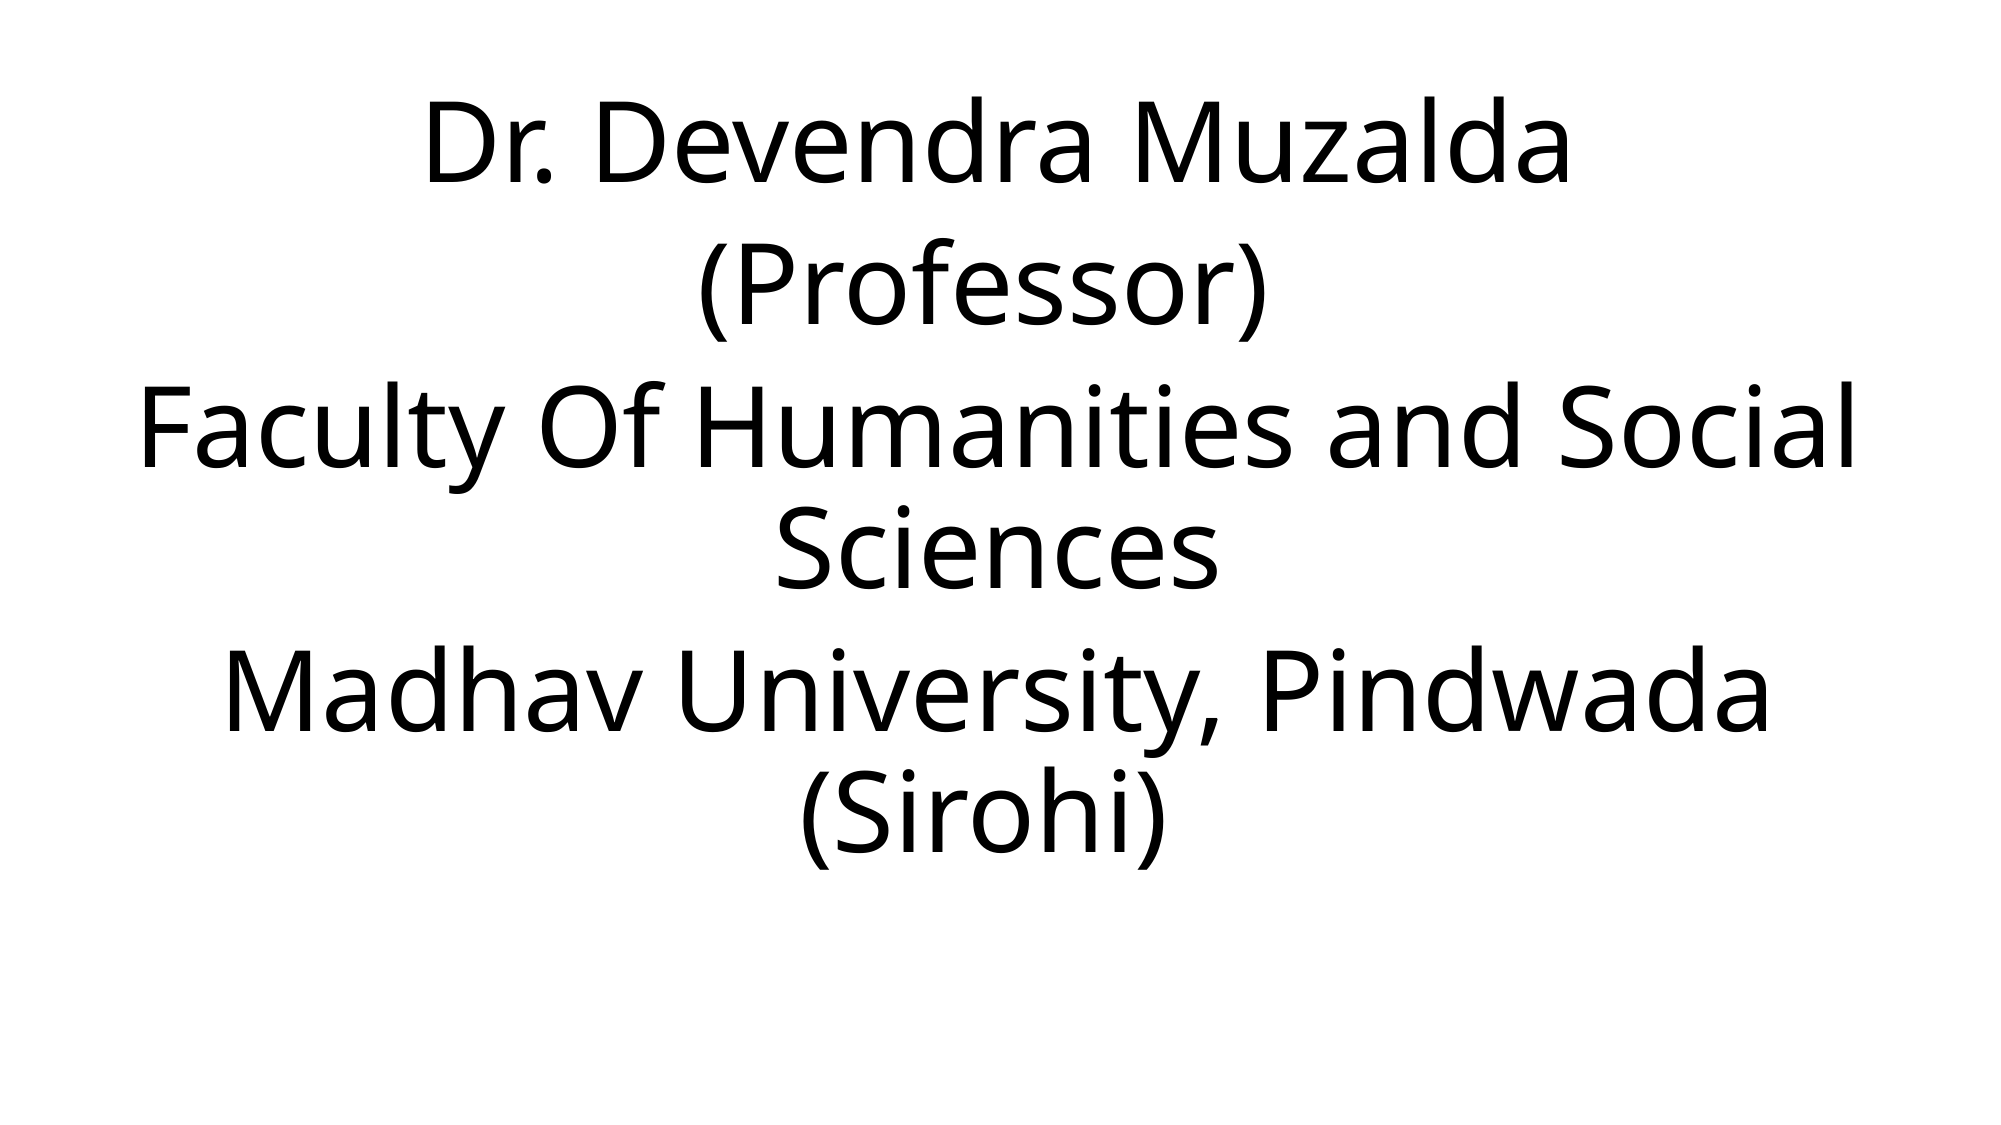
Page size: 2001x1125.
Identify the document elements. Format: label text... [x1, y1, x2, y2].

subtitle Dr. Devendra Muzalda (Professor) Faculty Of Humanities and Social Sciences Madhav University, Pindwada (Sirohi) [112, 77, 1884, 1103]
